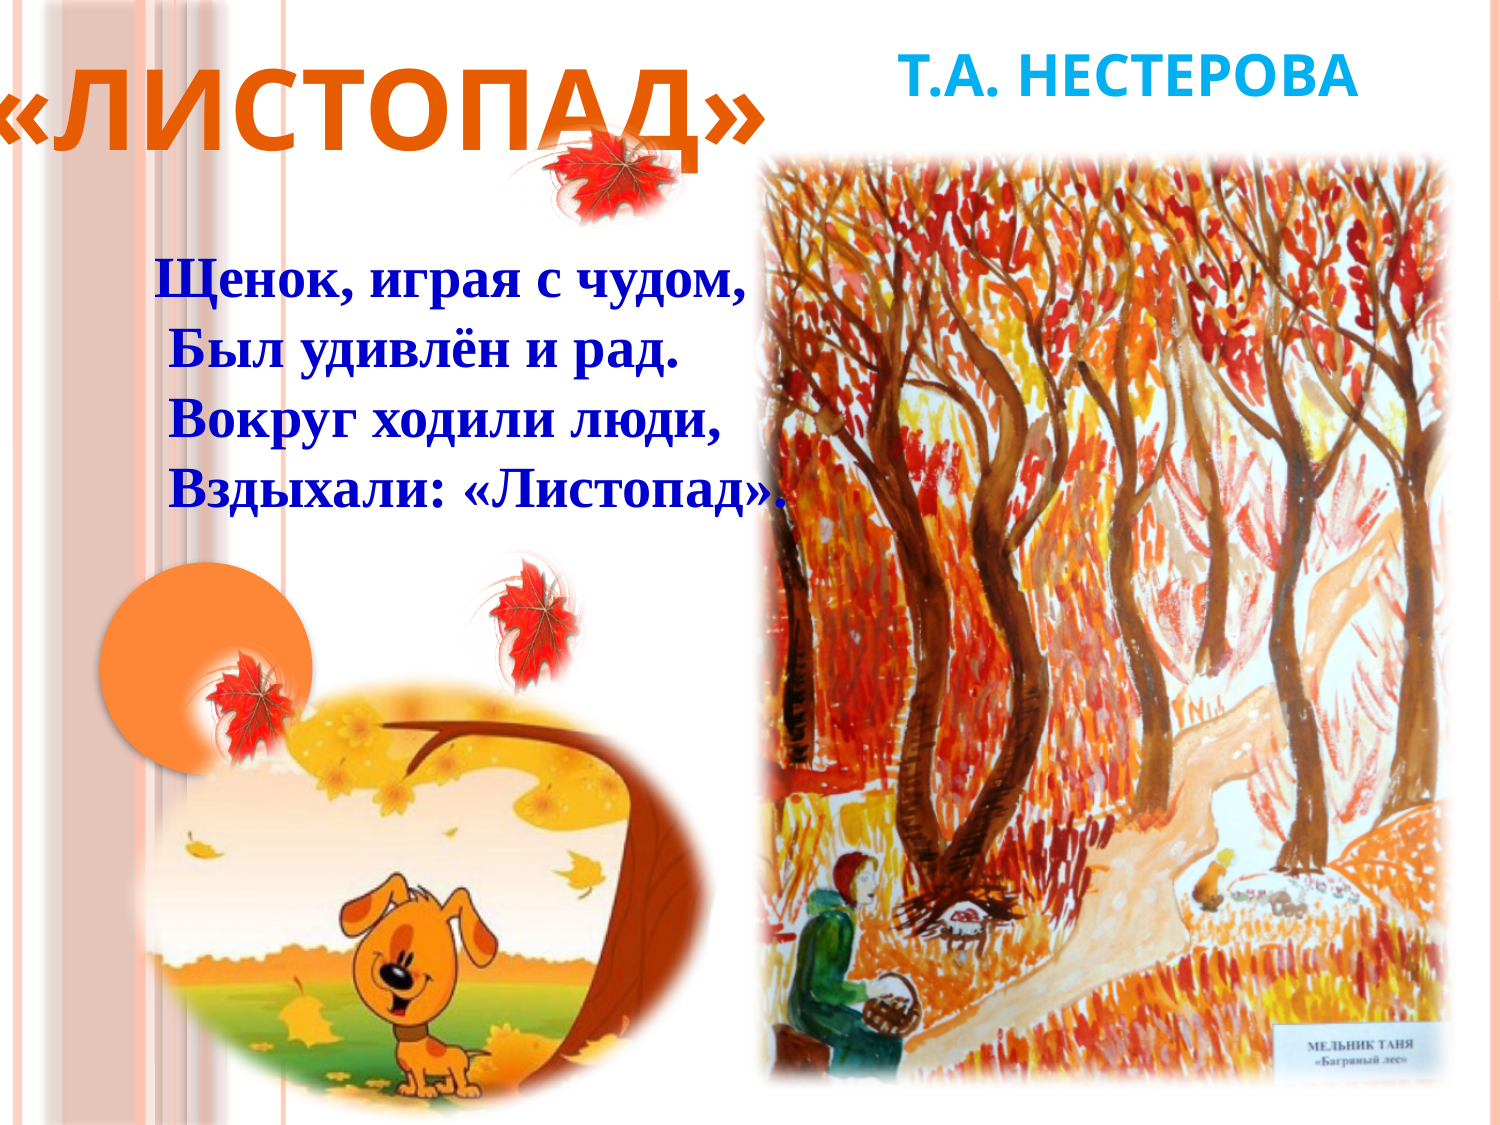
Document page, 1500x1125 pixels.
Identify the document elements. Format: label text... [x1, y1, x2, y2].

text_box Т.А. НЕСТЕРОВА [1175, 30, 1424, 116]
picture [118, 538, 722, 1125]
picture [489, 113, 704, 240]
picture [749, 148, 1457, 1091]
text_box Щенок, играя с чудом, Был удивлён и рад. Вокруг ходили люди, Вздыхали: «Листопад». [139, 231, 743, 527]
text_box «ЛИСТОПАД» [0, 30, 1175, 181]
